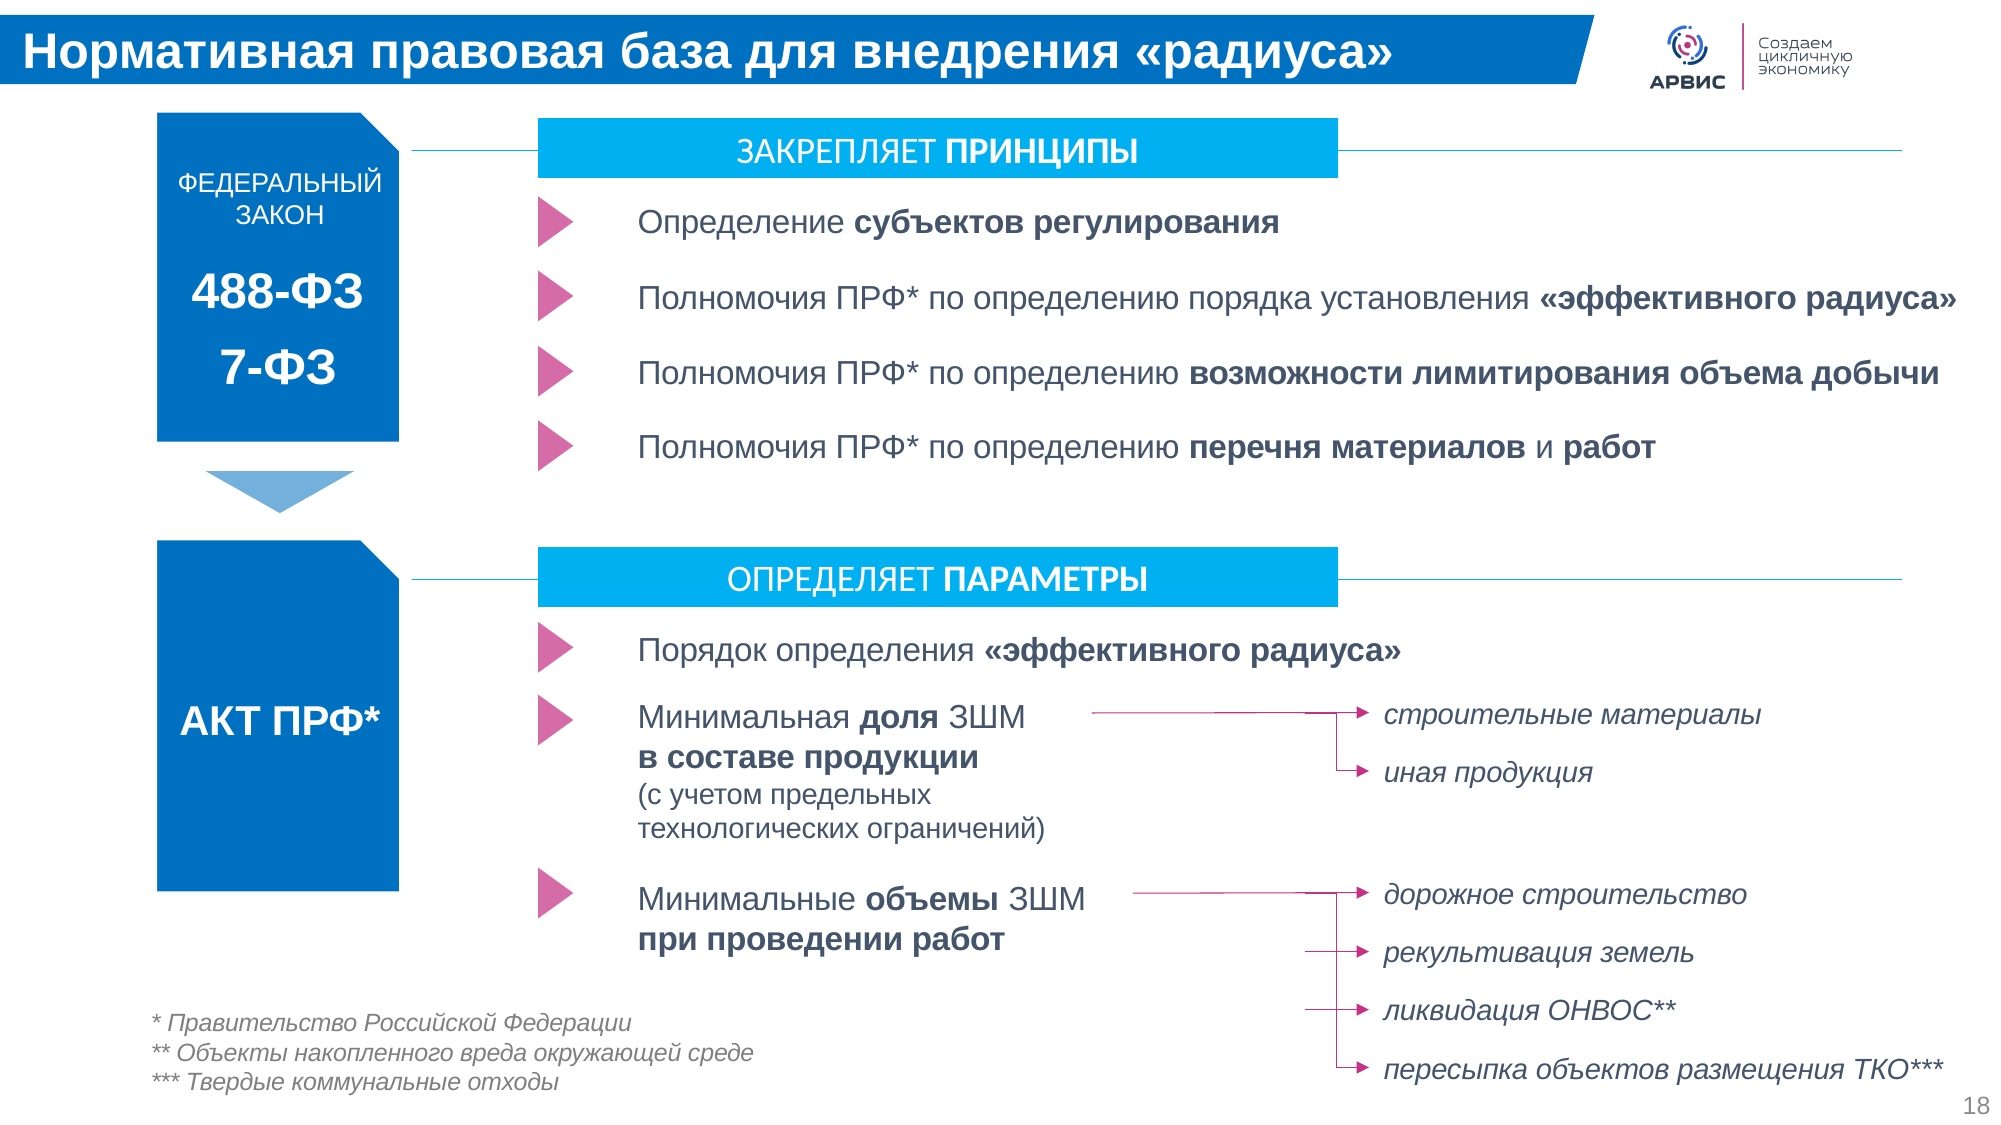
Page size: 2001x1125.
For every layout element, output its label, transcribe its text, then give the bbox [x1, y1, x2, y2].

text_box [537, 619, 576, 675]
text_box [204, 469, 355, 515]
text_box Полномочия ПРФ* по определению порядка установления «эффективного радиуса» [622, 268, 2000, 324]
text_box [537, 865, 576, 921]
text_box [149, 751, 407, 899]
text_box * Правительство Российской Федерации ** Объекты накопленного вреда окружающей среде *** Твердые коммунальные отходы [136, 998, 878, 1104]
text_box ликвидация ОНВОС** [1372, 984, 1857, 1034]
text_box дорожное строительство [1368, 867, 1857, 918]
text_box [537, 692, 576, 748]
text_box ФЕДЕРАЛЬНЫЙ ЗАКОН [136, 157, 424, 238]
text_box Минимальные объемы ЗШМ при проведении работ [622, 869, 1111, 965]
text_box [149, 105, 407, 157]
text_box Минимальная доля ЗШМ в составе продукции (с учетом предельных технологических ограничений) [623, 687, 1133, 853]
text_box АКТ ПРФ* [136, 686, 424, 751]
text_box ЗАКРЕПЛЯЕТ ПРИНЦИПЫ [538, 158, 1339, 178]
text_box рекультивация земель [1372, 925, 1857, 976]
text_box иная продукция [1368, 746, 1857, 796]
text_box Полномочия ПРФ* по определению перечня материалов и работ [622, 417, 1725, 473]
text_box [537, 418, 576, 474]
text_box пересыпка объектов размещения ТКО*** [1368, 1042, 1965, 1093]
text_box Полномочия ПРФ* по определению возможности лимитирования объема добычи [623, 343, 1965, 399]
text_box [1304, 713, 1369, 772]
text_box [537, 194, 576, 250]
text_box [537, 343, 576, 399]
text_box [0, 11, 1595, 87]
picture [1642, 17, 1861, 96]
text_box ОПРЕДЕЛЯЕТ ПАРАМЕТРЫ [538, 587, 1339, 607]
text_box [1304, 1009, 1369, 1068]
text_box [1304, 893, 1369, 951]
text_box ОПРЕДЕЛЯЕТ ПАРАМЕТРЫ [538, 547, 1339, 579]
text_box строительные материалы [1368, 687, 1857, 738]
text_box [149, 533, 407, 686]
text_box ЗАКРЕПЛЯЕТ ПРИНЦИПЫ [538, 118, 1339, 150]
text_box 488-ФЗ [167, 250, 389, 326]
text_box [149, 238, 407, 449]
text_box 7-ФЗ [167, 327, 389, 403]
text_box Порядок определения «эффективного радиуса» [622, 620, 1462, 676]
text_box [1304, 951, 1369, 1009]
slide_number 18 [1868, 1074, 2000, 1125]
text_box [537, 268, 576, 324]
text_box Определение субъектов регулирования [622, 193, 1346, 248]
